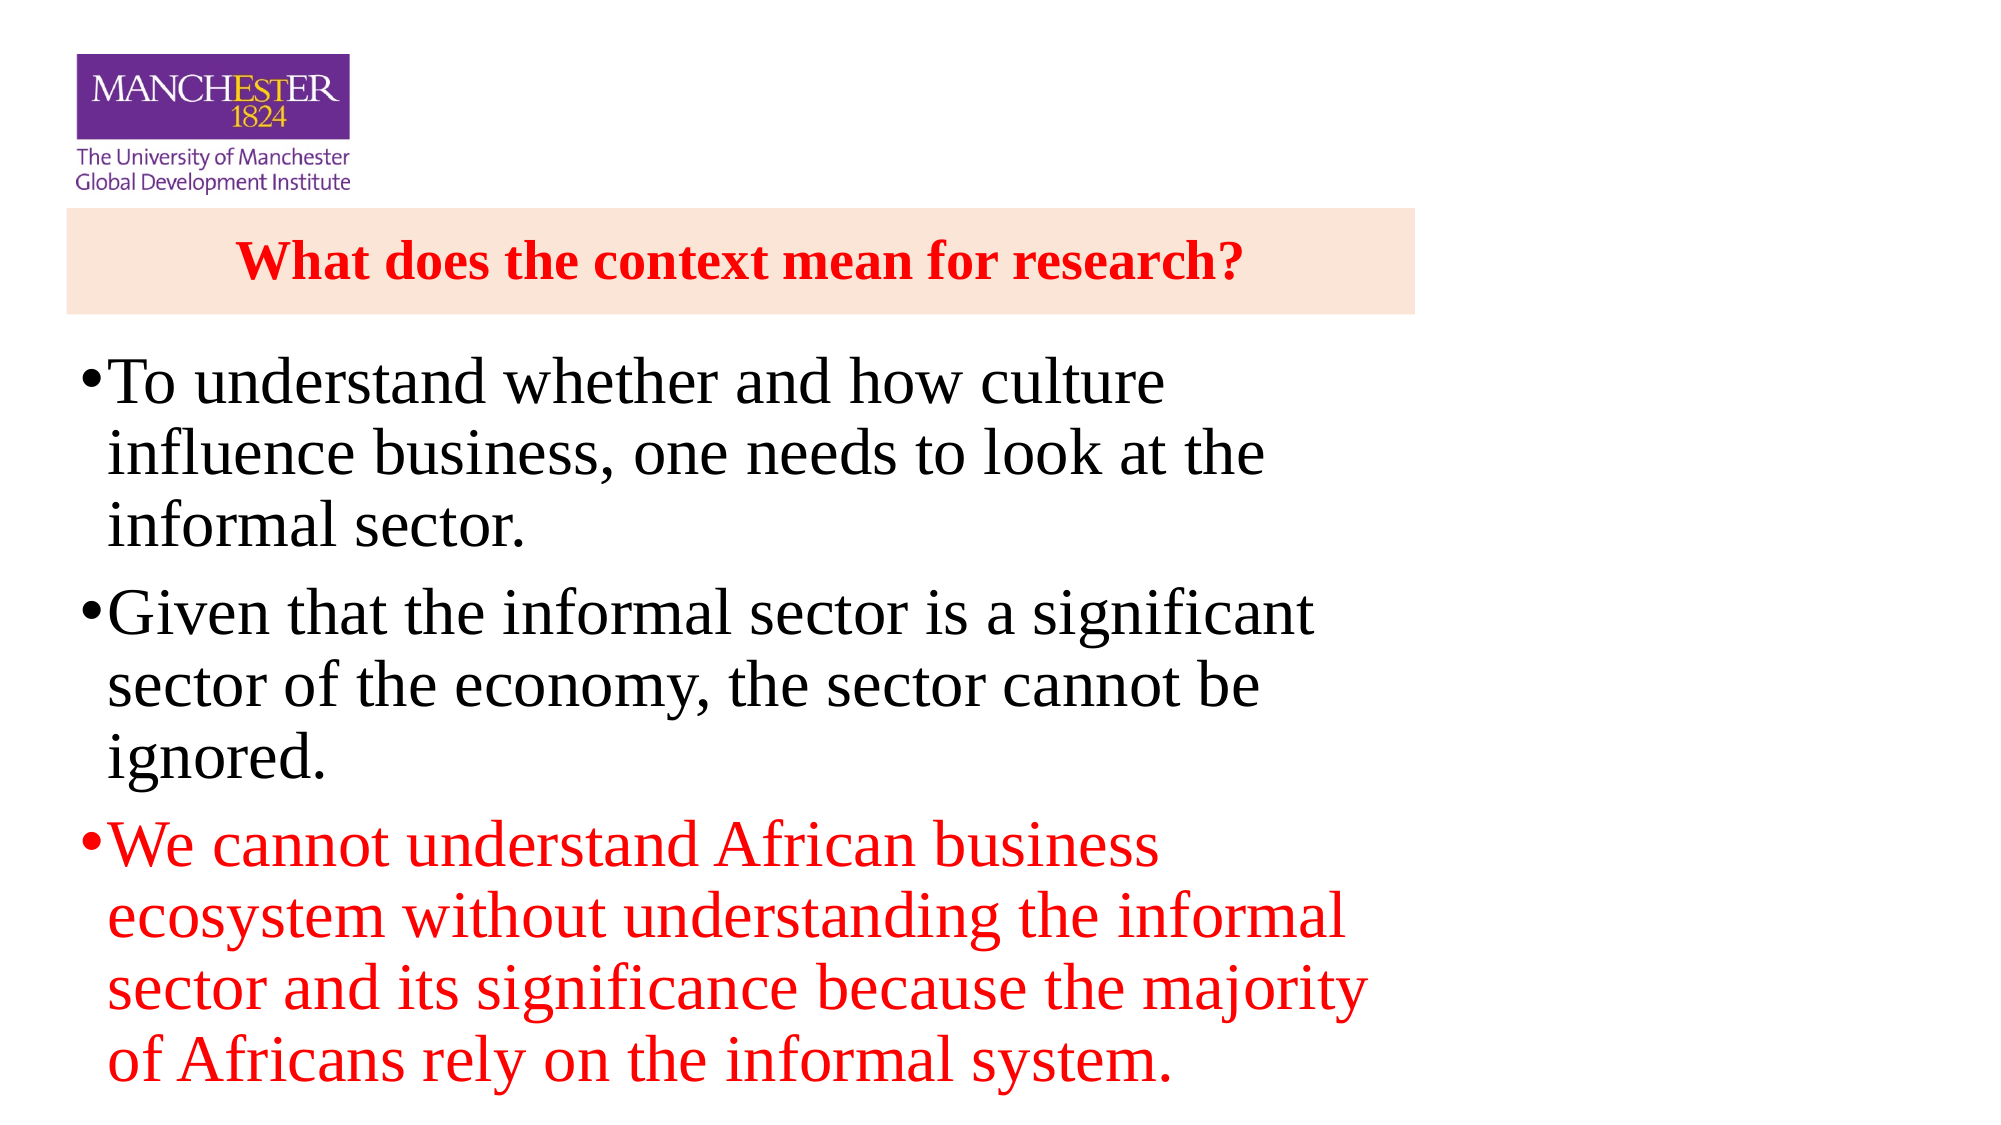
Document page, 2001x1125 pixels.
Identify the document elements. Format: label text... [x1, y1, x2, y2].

title What does the context mean for research? [66, 208, 1415, 315]
list To understand whether and how culture influence business, one needs to look at the informal sector. Given that the informal sector is a significant sector of the economy, the sector cannot be ignored. We cannot understand African business ecosystem without understanding the informal sector and its significance because the majority of Africans rely on the informal system. [64, 338, 1415, 1094]
picture [76, 54, 350, 195]
